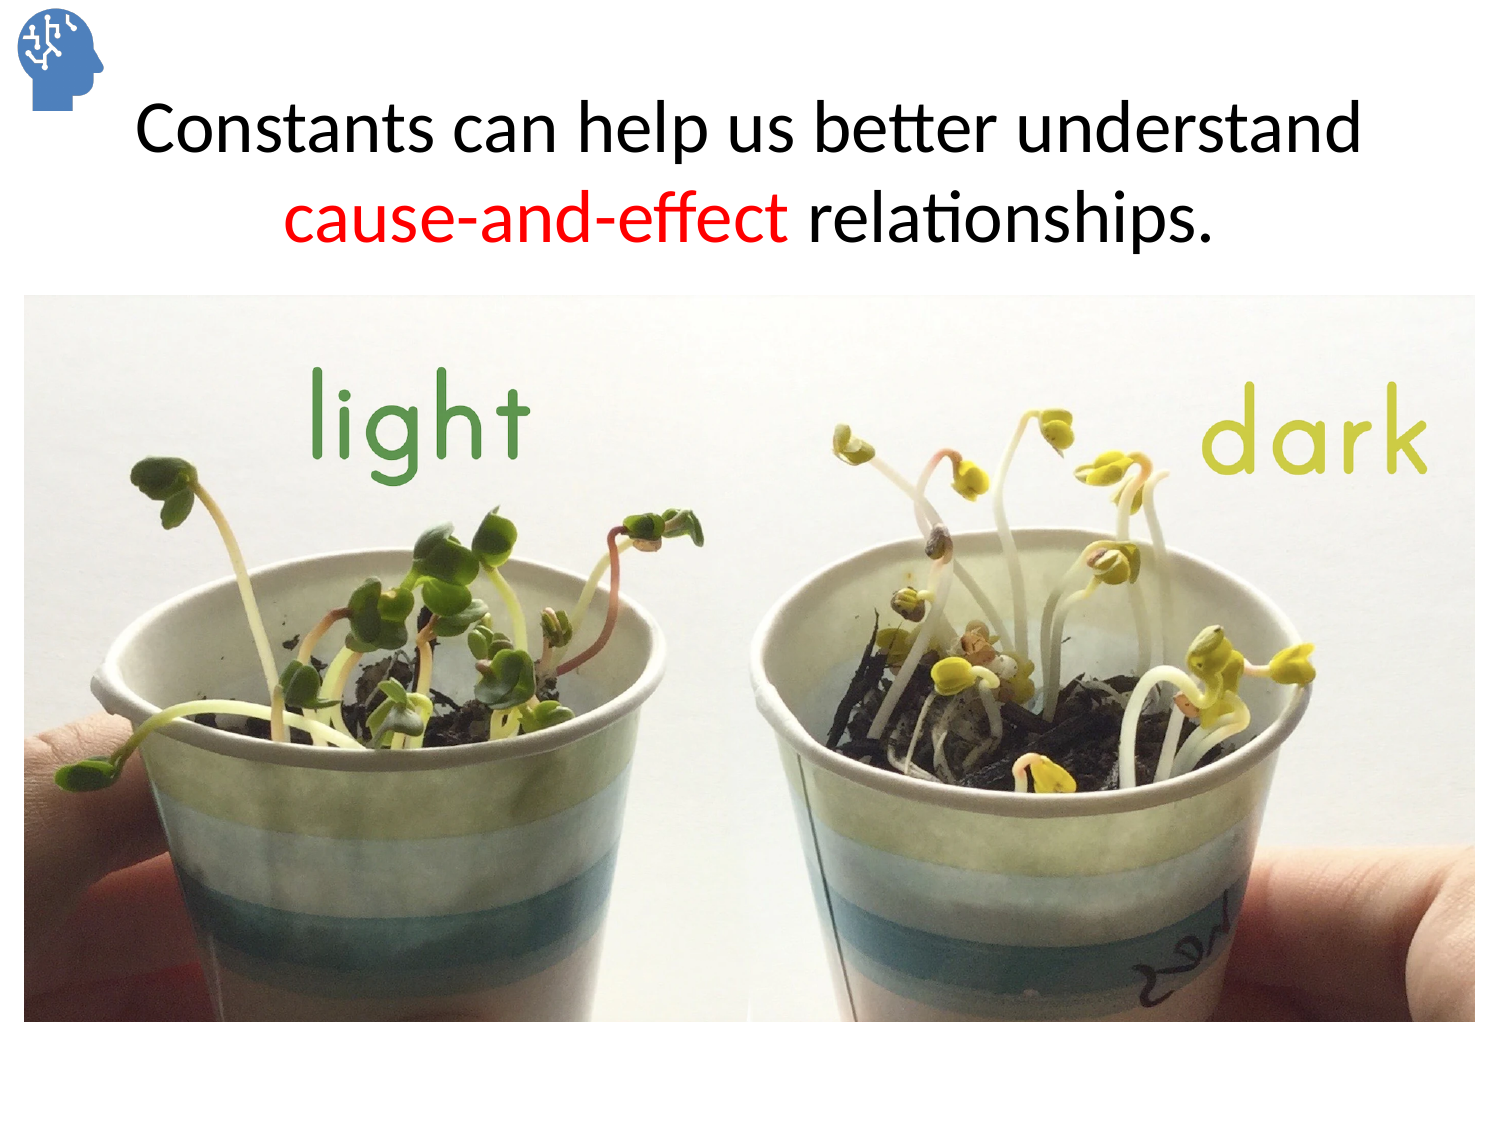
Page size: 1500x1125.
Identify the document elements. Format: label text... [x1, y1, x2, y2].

text_box [0, 0, 121, 115]
picture [24, 295, 1476, 1023]
text_box Constants can help us better understand cause-and-effect relationships. [33, 70, 1467, 266]
